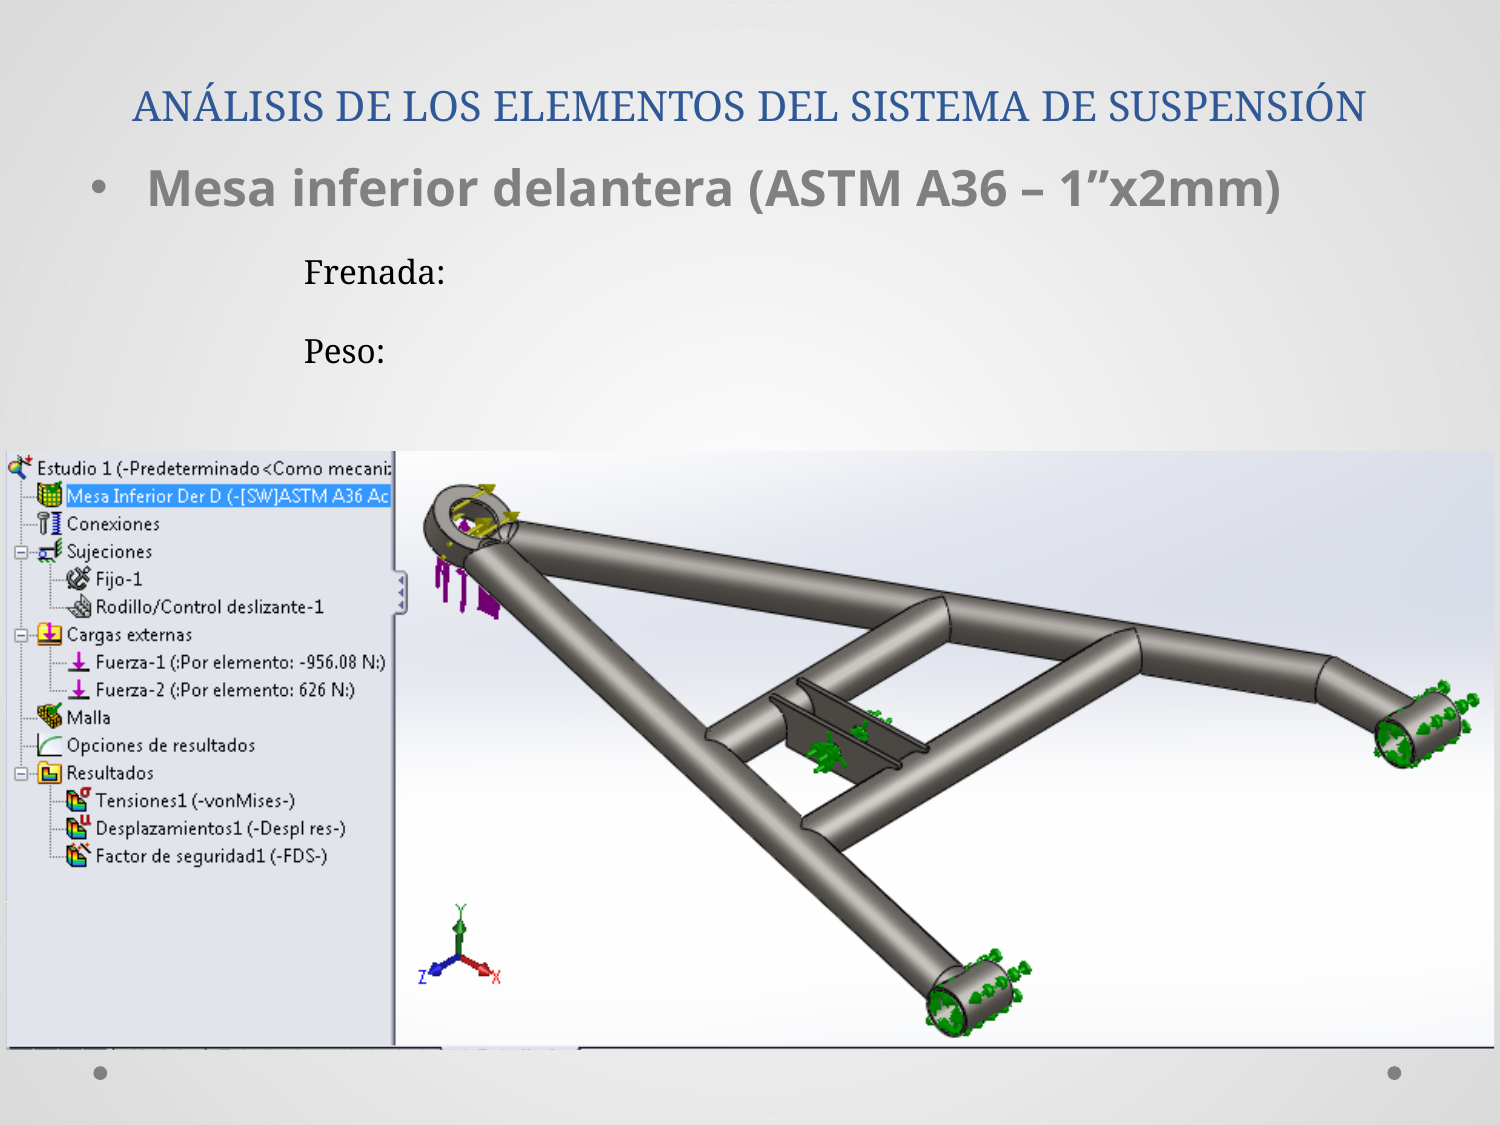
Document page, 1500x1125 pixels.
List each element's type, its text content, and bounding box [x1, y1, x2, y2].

picture [5, 450, 1495, 1051]
list Mesa inferior delantera (ASTM A36 – 1”x2mm) [75, 149, 1425, 449]
title ANÁLISIS DE LOS ELEMENTOS DEL SISTEMA DE SUSPENSIÓN [75, 0, 1425, 138]
